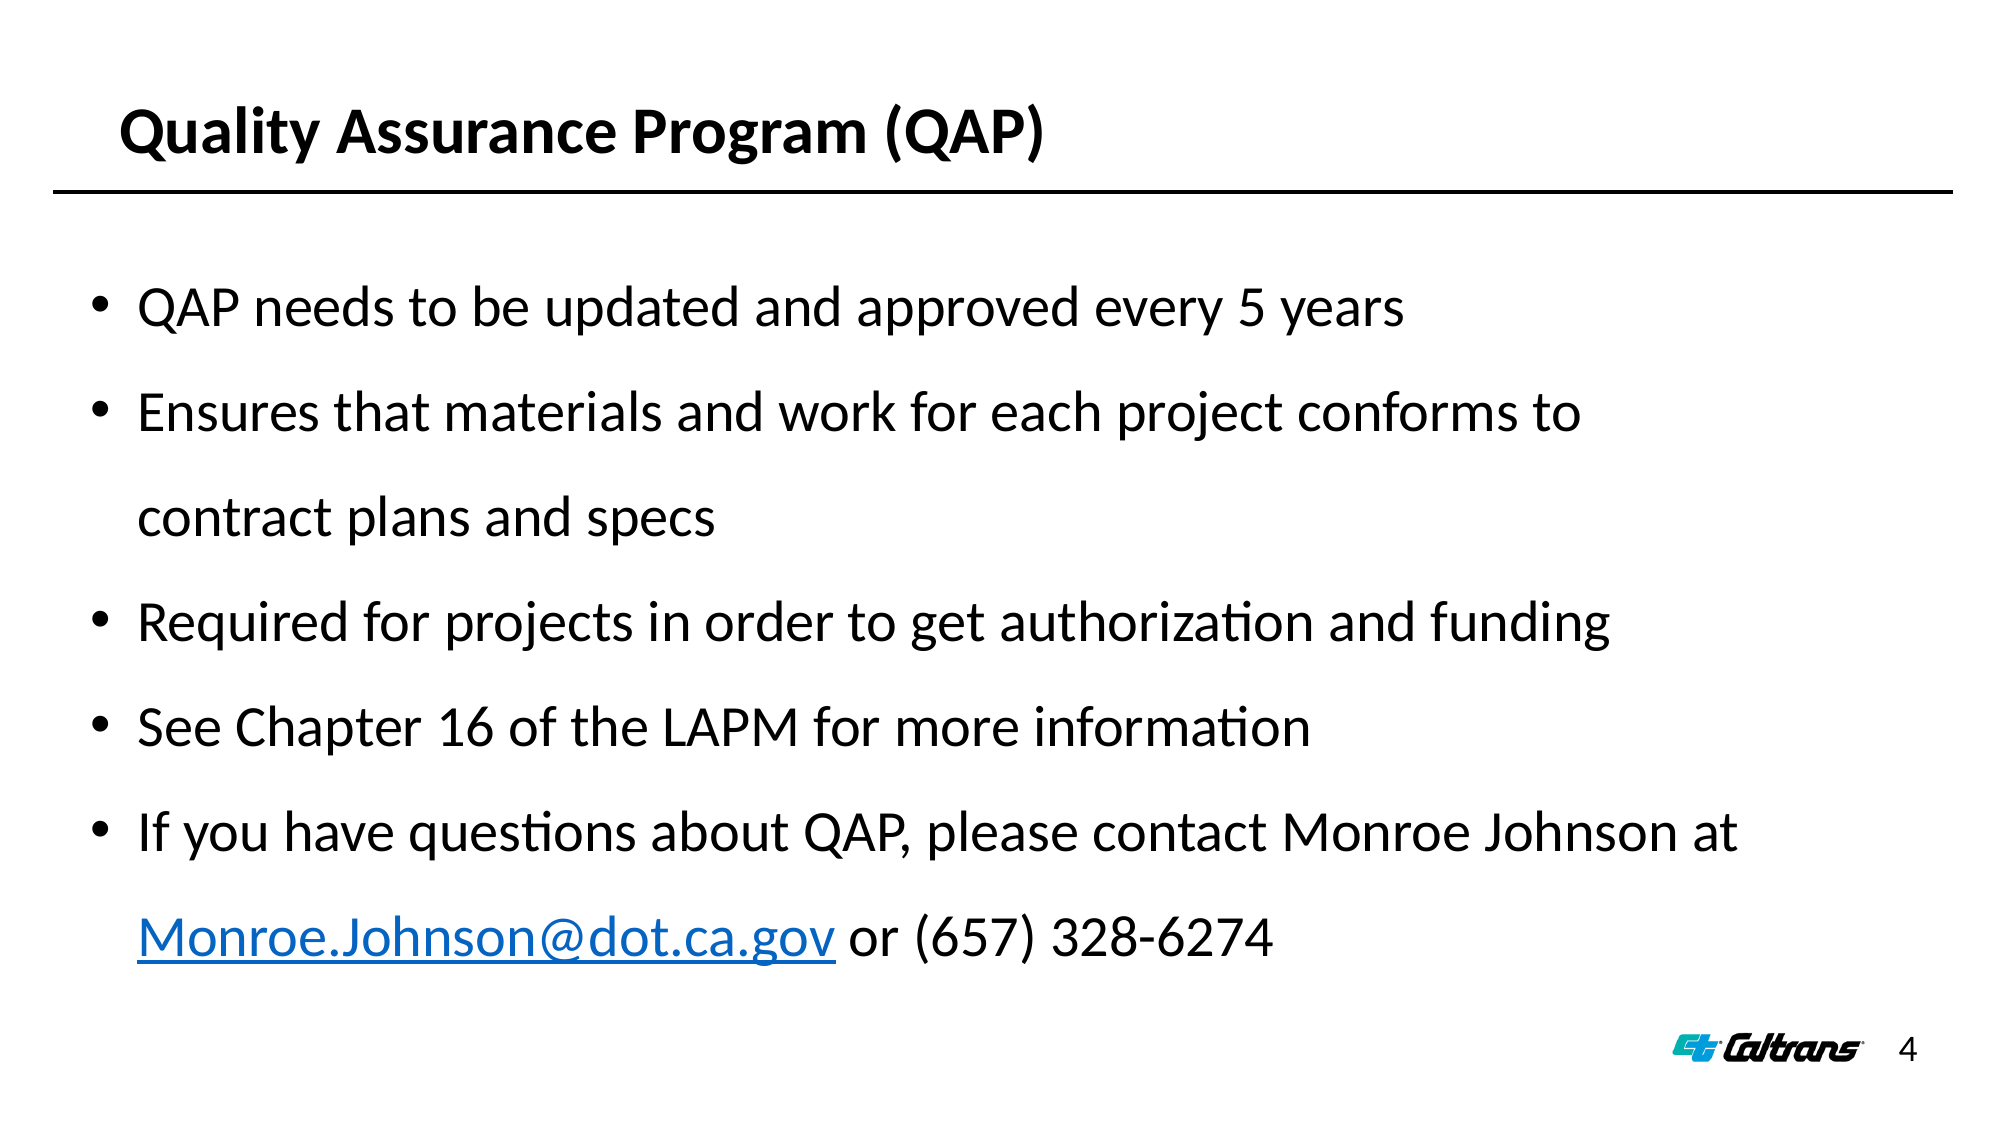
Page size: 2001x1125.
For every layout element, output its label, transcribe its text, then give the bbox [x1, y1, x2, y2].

text_box 4 [1883, 1016, 1933, 1077]
text_box Quality Assurance Program (QAP) [104, 79, 1063, 174]
text_box QAP needs to be updated and approved every 5 years Ensures that materials and work for each project conforms to contract plans and specs Required for projects in order to get authorization and funding See Chapter 16 of the LAPM for more information If you have questions about QAP, please contact Monroe Johnson at Monroe.Johnson@dot.ca.gov or (657) 328-6274 [75, 226, 1807, 976]
picture [1626, 1022, 1909, 1072]
